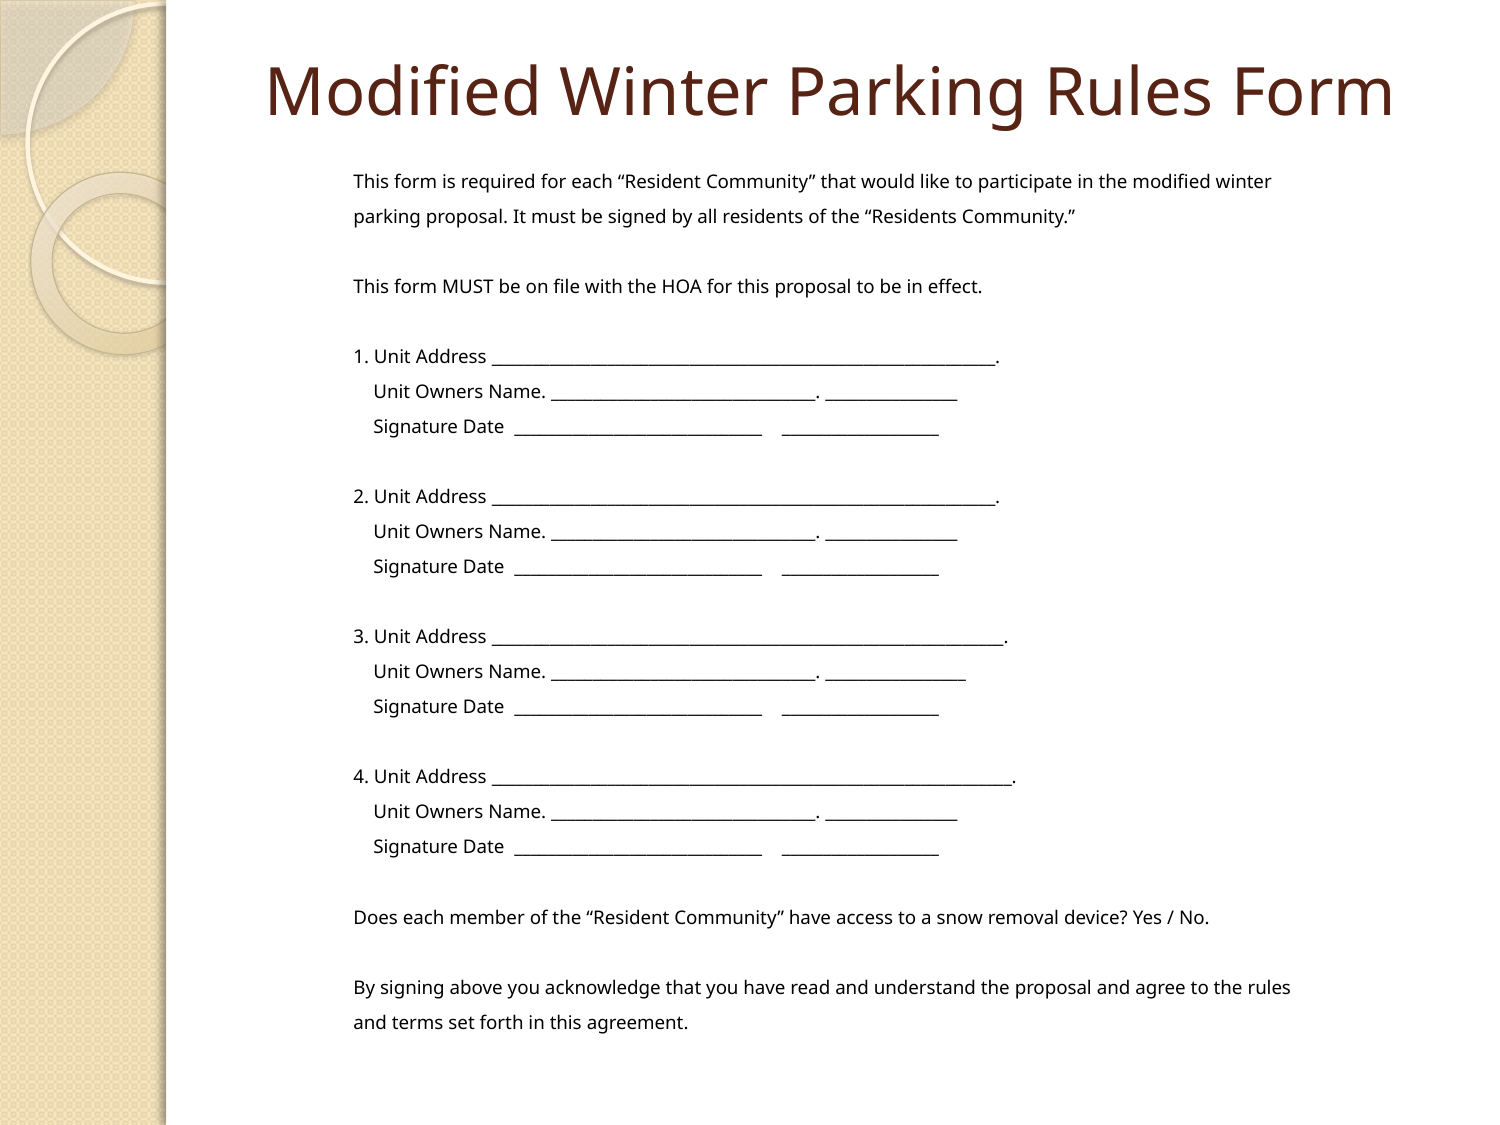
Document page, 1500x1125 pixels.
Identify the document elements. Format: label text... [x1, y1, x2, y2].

title Modified Winter Parking Rules Form [249, 0, 1480, 183]
list This form is required for each “Resident Community” that would like to participate in the modified winter parking proposal. It must be signed by all residents of the “Residents Community.” This form MUST be on file with the HOA for this proposal to be in effect. 1. Unit Address _____________________________________________________________. Unit Owners Name. ________________________________. ________________ Signature Date ______________________________ ___________________ 2. Unit Address _____________________________________________________________. Unit Owners Name. ________________________________. ________________ Signature Date ______________________________ ___________________ 3. Unit Address ______________________________________________________________. Unit Owners Name. ________________________________. _________________ Signature Date ______________________________ ___________________ 4. Unit Address _______________________________________________________________. Unit Owners Name. ________________________________. ________________ Signature Date ______________________________ ___________________ Does each member of the “Resident Community” have access to a snow removal device? Yes / No. By signing above you acknowledge that you have read and understand the proposal and agree to the rules and terms set forth in this agreement. [324, 162, 1377, 1113]
